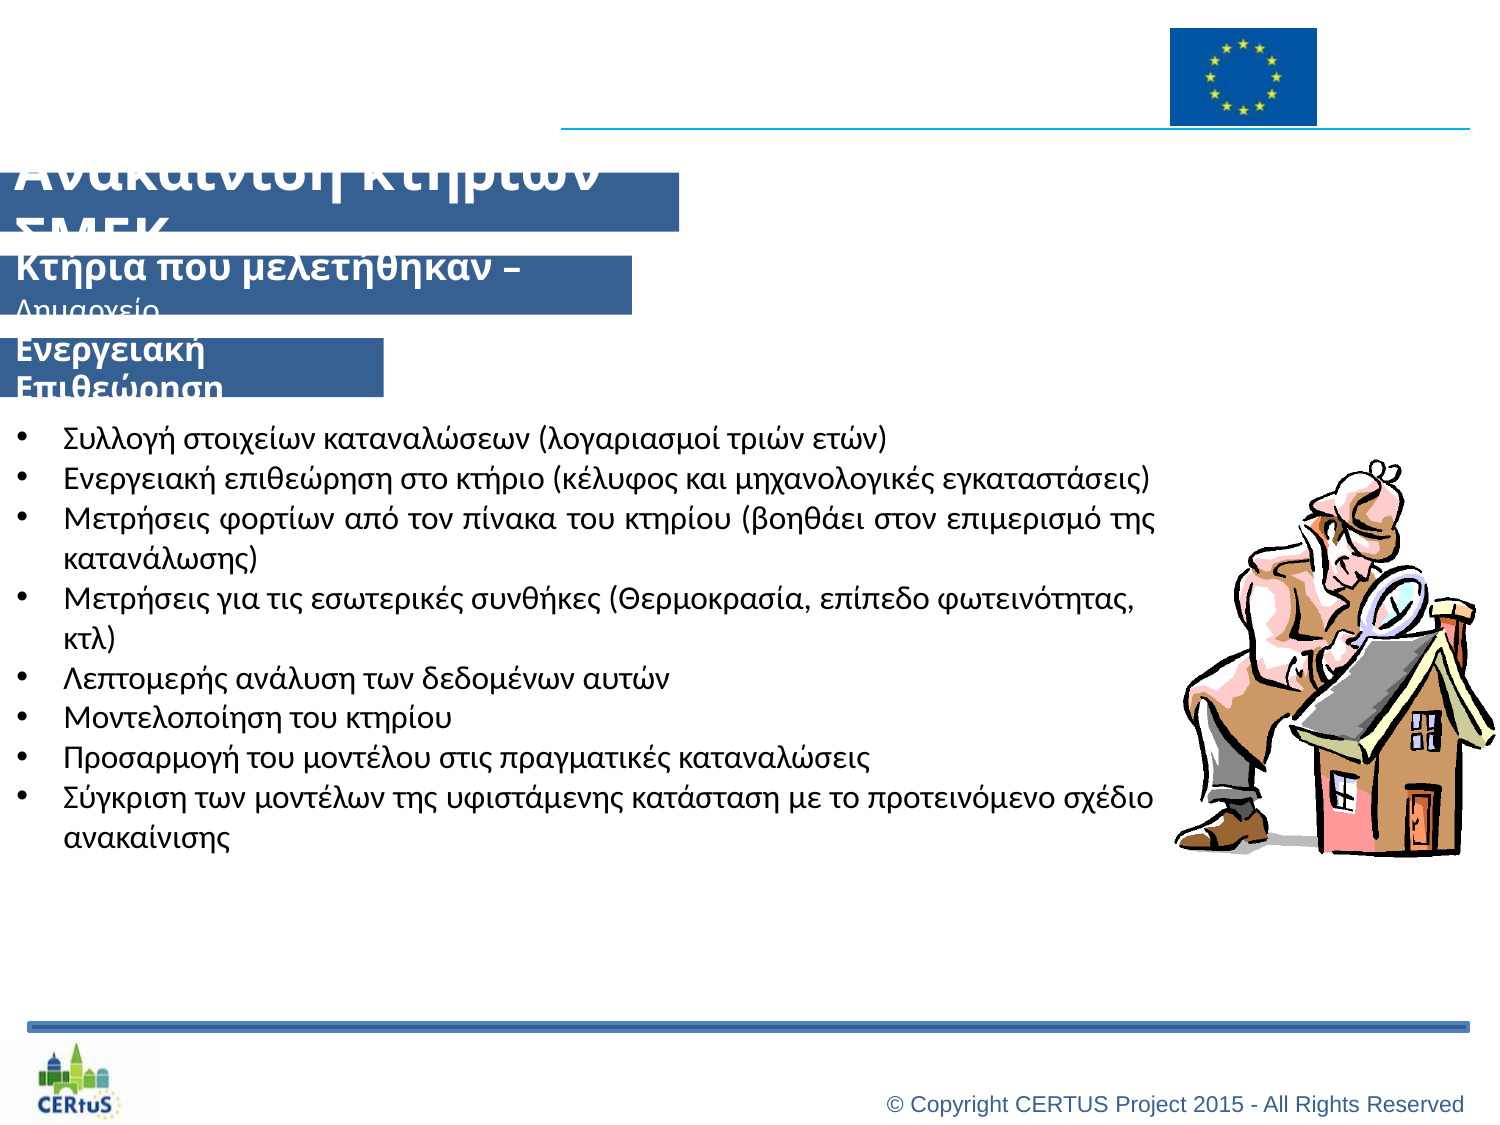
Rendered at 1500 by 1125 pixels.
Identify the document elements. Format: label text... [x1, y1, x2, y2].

text_box Ενεργειακή Επιθεώρηση [0, 336, 386, 399]
text_box Κτήρια που μελετήθηκαν – Δημαρχείο [0, 253, 634, 317]
text_box Ανακαίνιση κτηρίων ΣΜΕΚ [0, 171, 681, 234]
picture [1170, 28, 1318, 126]
text_box [27, 1021, 1470, 1033]
text_box Συλλογή στοιχείων καταναλώσεων (λογαριασμοί τριών ετών) Ενεργειακή επιθεώρηση στο κτήριο (κέλυφος και μηχανολογικές εγκαταστάσεις) Μετρήσεις φορτίων από τον πίνακα του κτηρίου (βοηθάει στον επιμερισμό της κατανάλωσης) Μετρήσεις για τις εσωτερικές συνθήκες (Θερμοκρασία, επίπεδο φωτεινότητας, κτλ) Λεπτομερής ανάλυση των δεδομένων αυτών Μοντελοποίηση του κτηρίου Προσαρμογή του μοντέλου στις πραγματικές καταναλώσεις Σύγκριση των μοντέλων της υφιστάμενης κατάσταση με το προτεινόμενο σχέδιο ανακαίνισης [1, 408, 1171, 863]
text_box © Copyright CERTUS Project 2015 - All Rights Reserved [844, 1082, 1480, 1125]
picture [1172, 455, 1500, 862]
picture [0, 1040, 159, 1124]
